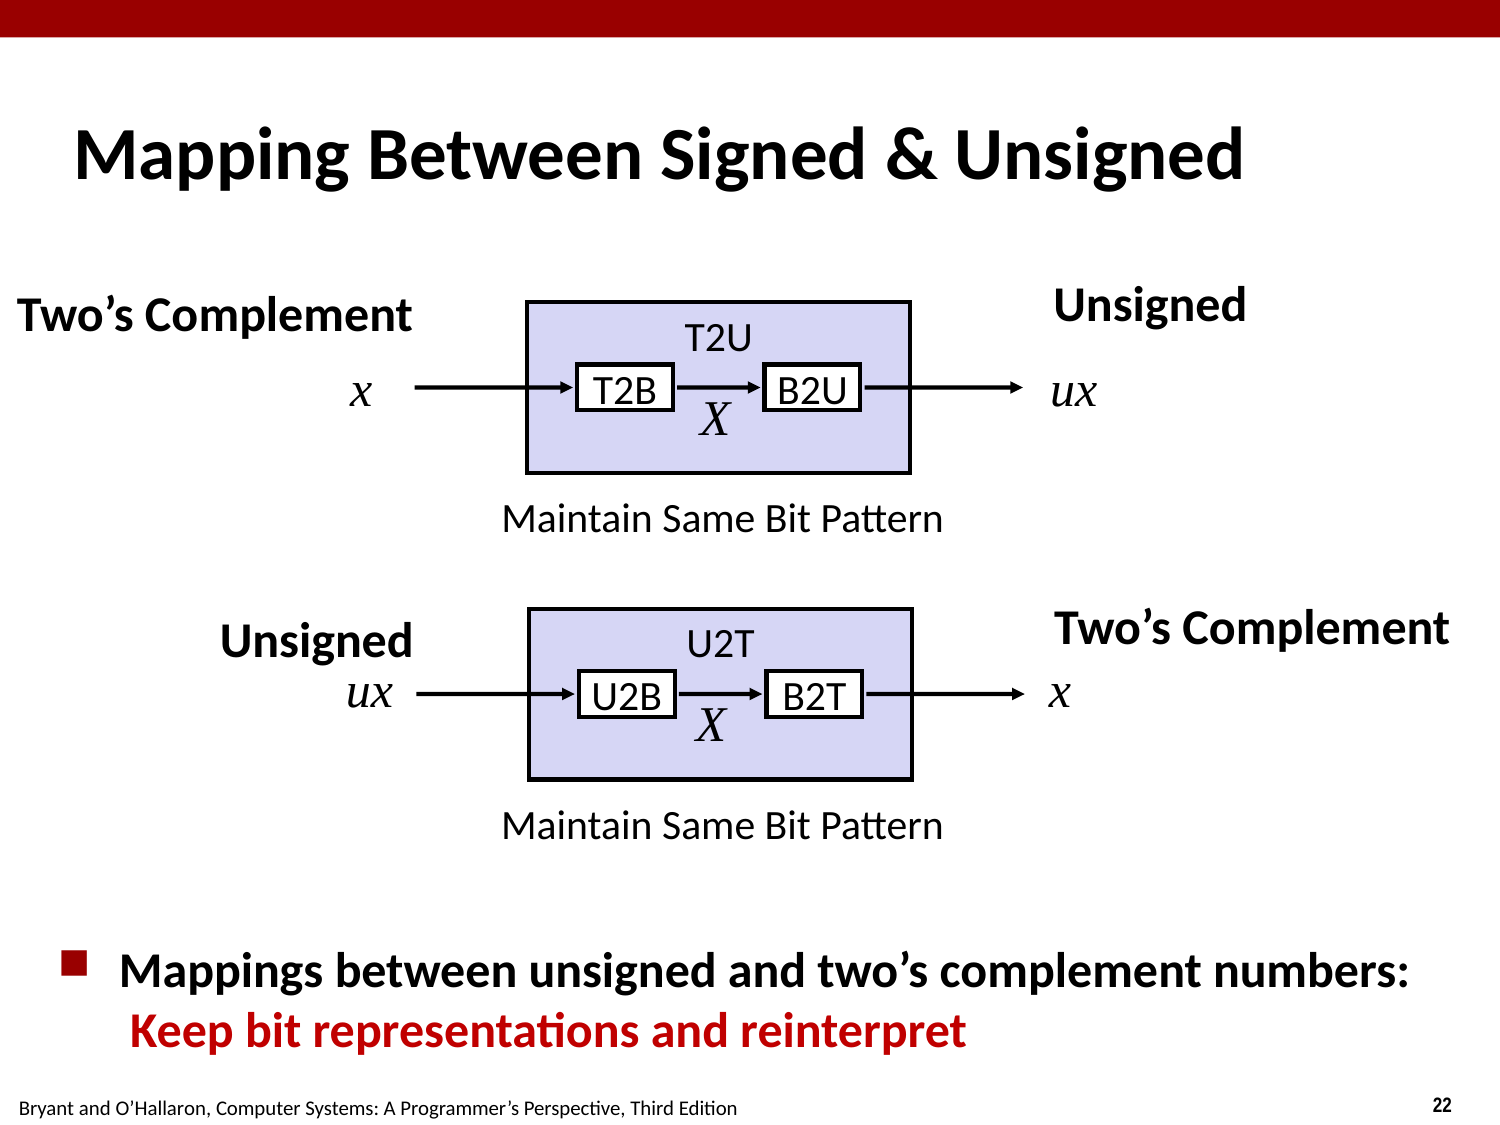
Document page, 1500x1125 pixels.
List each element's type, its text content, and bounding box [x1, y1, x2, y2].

text_box ux [1035, 349, 1113, 425]
text_box [741, 687, 763, 701]
text_box X [680, 684, 741, 759]
text_box [416, 687, 575, 701]
text_box Maintain Same Bit Pattern [486, 483, 960, 549]
text_box B2T [766, 671, 863, 717]
text_box X [685, 378, 746, 453]
text_box U2B [578, 671, 675, 717]
text_box T2U [527, 302, 911, 473]
title Mapping Between Signed & Unsigned [58, 87, 1305, 213]
text_box [746, 381, 761, 394]
text_box Two’s Complement [1, 274, 429, 350]
text_box ux [331, 649, 408, 725]
text_box B2U [764, 364, 861, 411]
text_box Unsigned [1038, 264, 1263, 339]
text_box x [335, 349, 388, 425]
text_box [866, 687, 1025, 701]
list Mappings between unsigned and two’s complement numbers: Keep bit representations and reinterpret [47, 929, 1468, 1076]
text_box [864, 381, 1023, 394]
text_box Two’s Complement [1039, 587, 1466, 662]
text_box x [1034, 649, 1087, 725]
text_box T2B [577, 364, 673, 411]
text_box U2T [528, 608, 913, 780]
text_box Maintain Same Bit Pattern [486, 790, 960, 855]
text_box [414, 381, 573, 394]
text_box Unsigned [205, 599, 430, 675]
